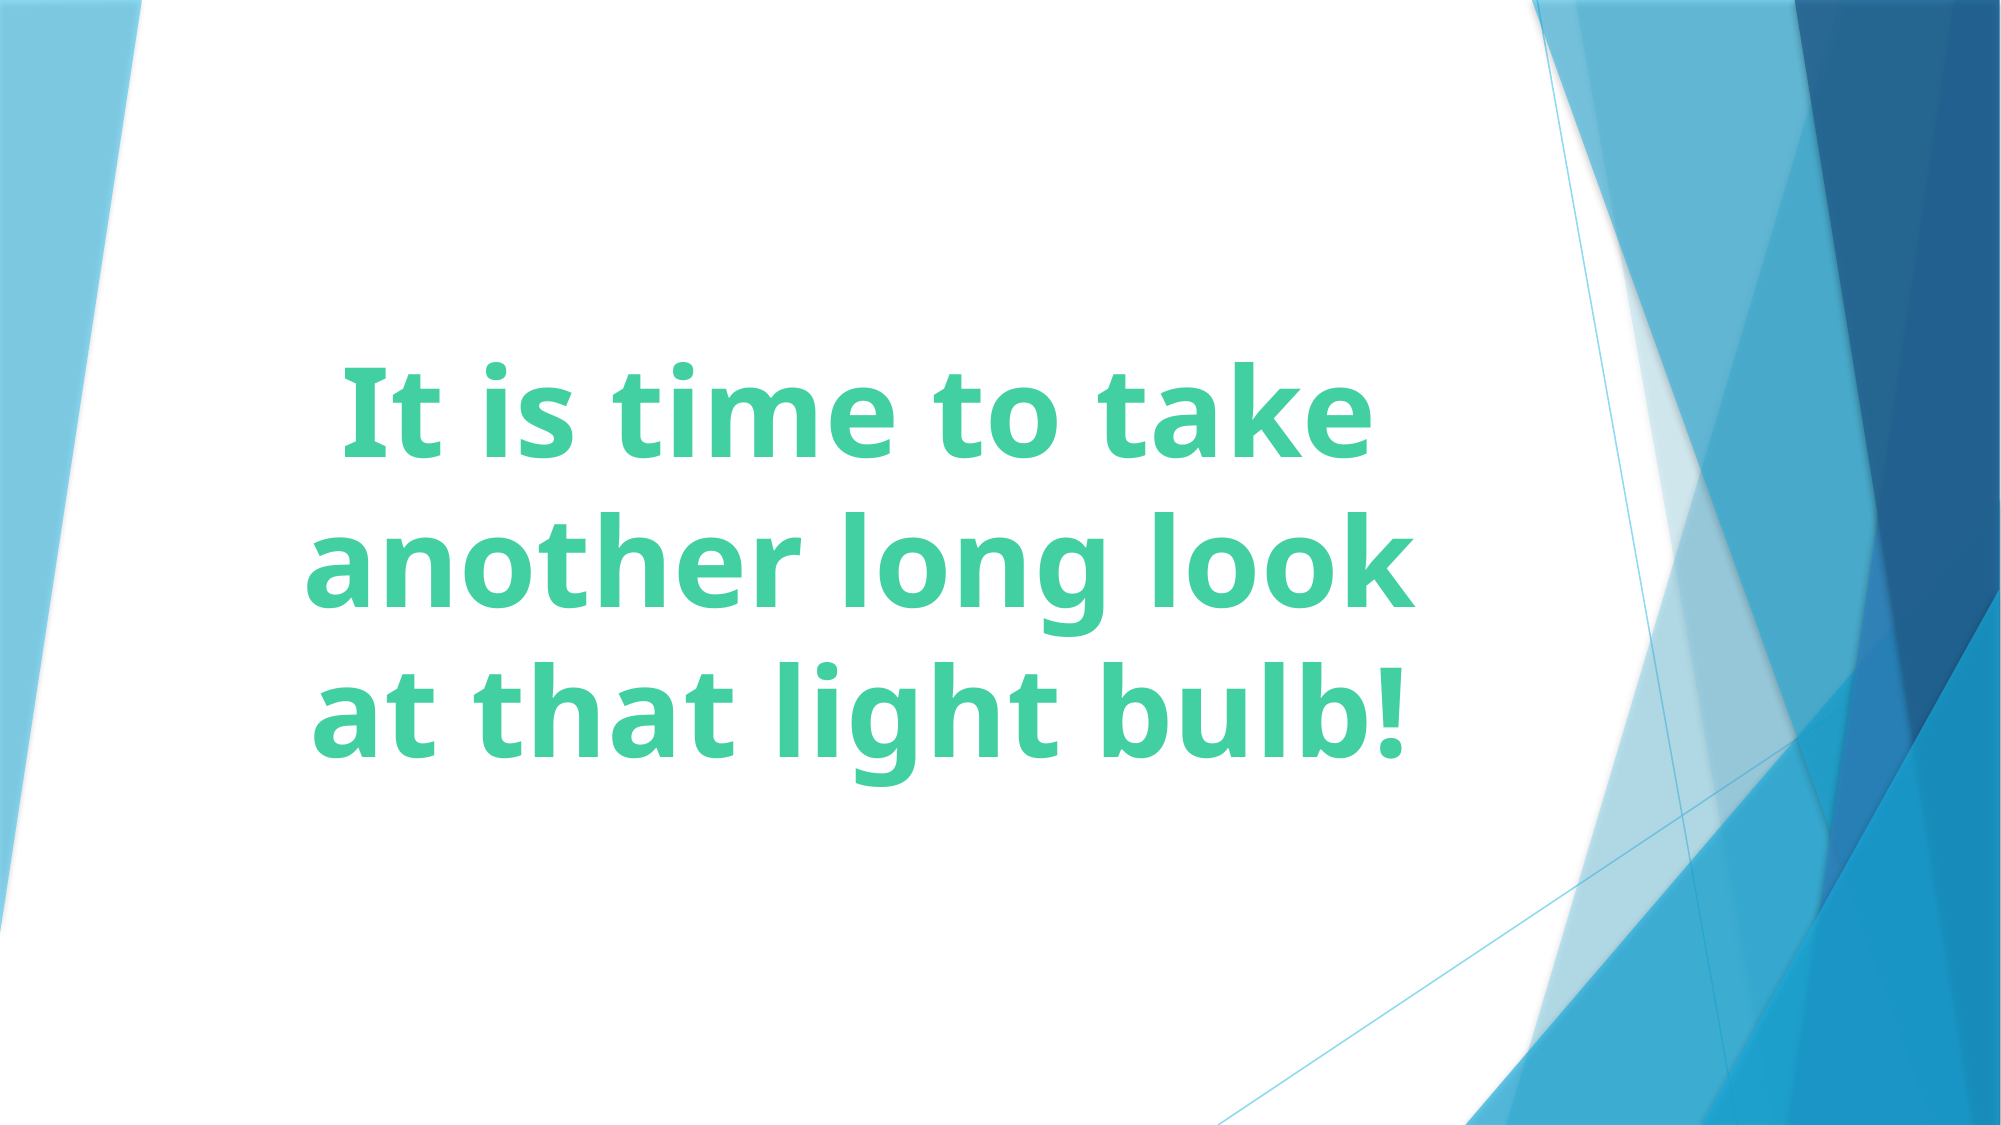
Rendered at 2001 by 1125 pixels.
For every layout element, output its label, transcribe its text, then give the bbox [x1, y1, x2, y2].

title It is time to take another long look at that light bulb! [222, 519, 1497, 790]
